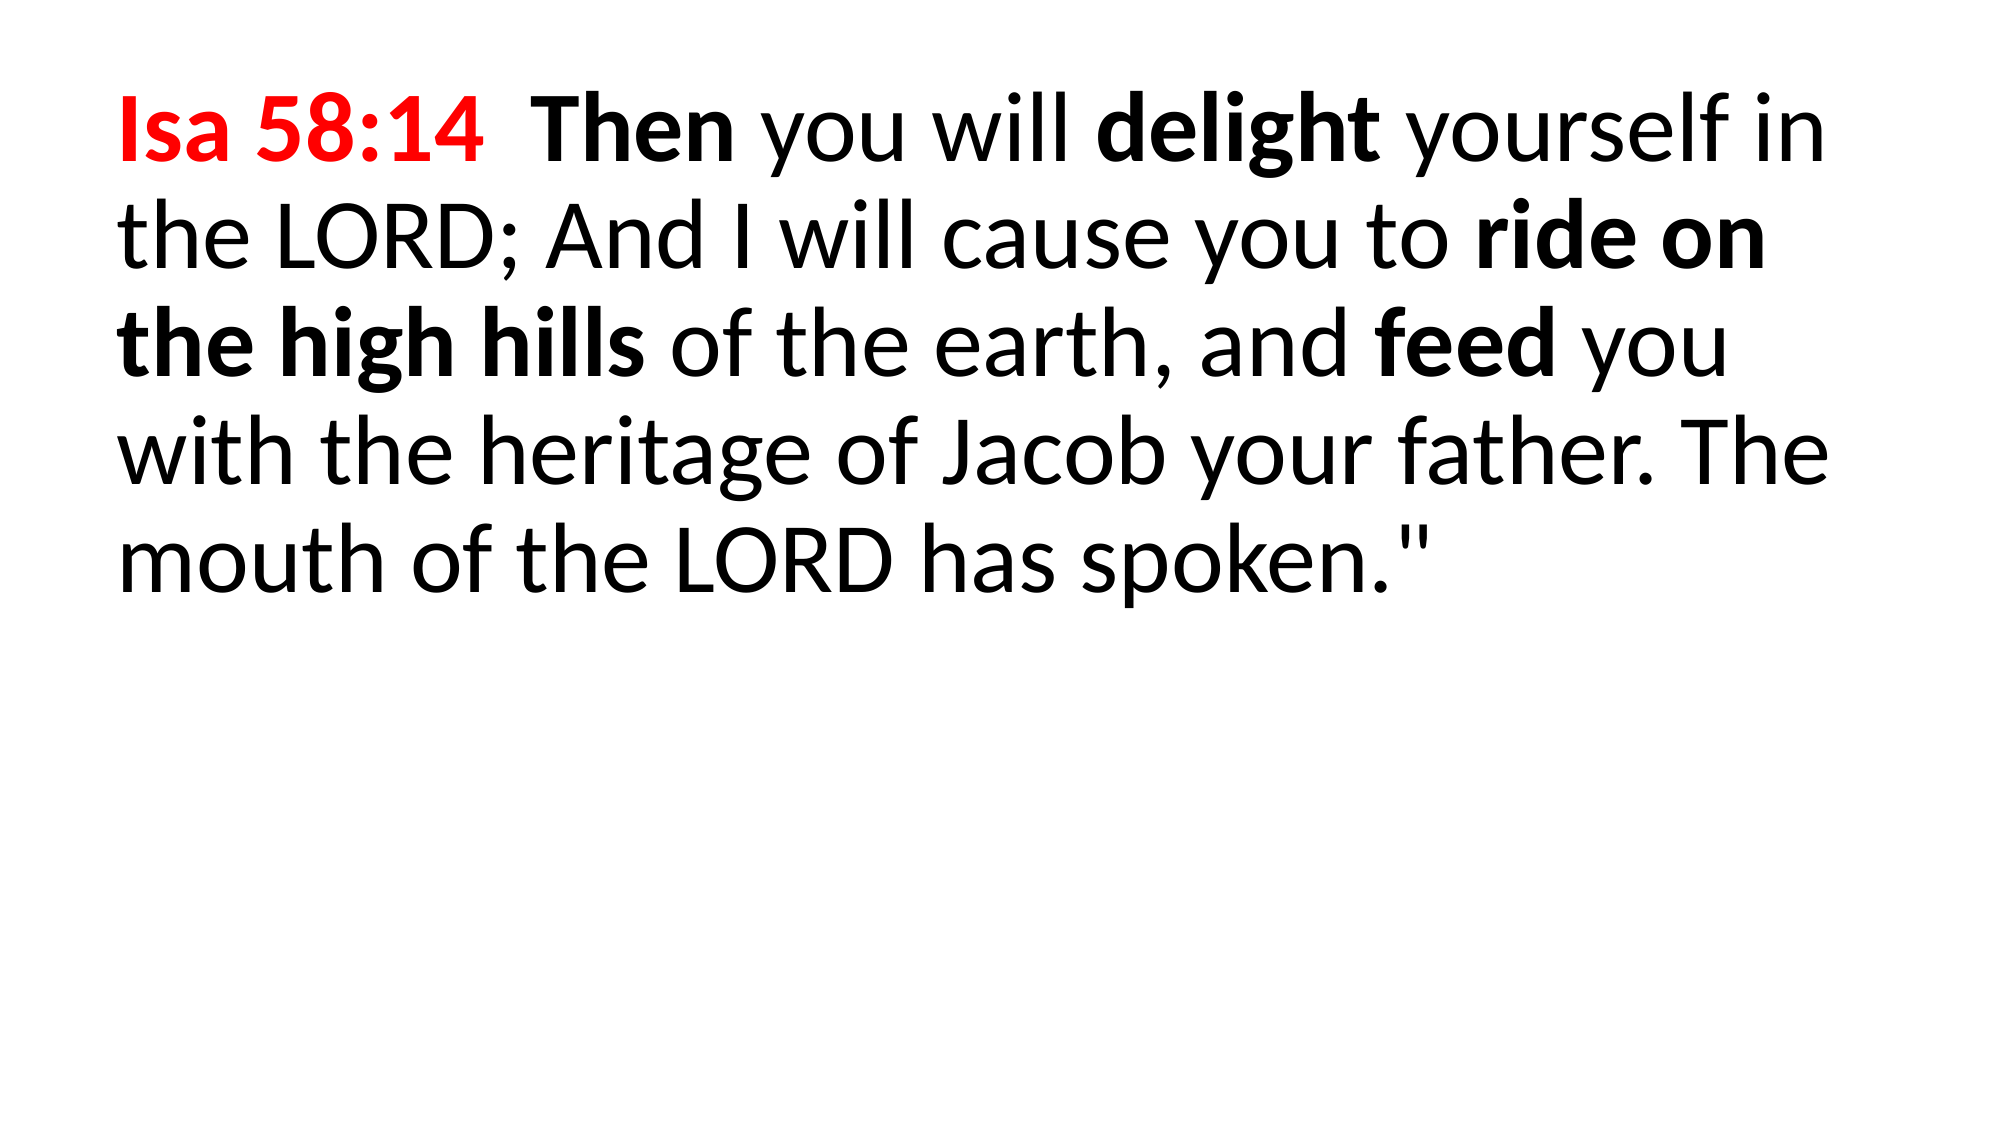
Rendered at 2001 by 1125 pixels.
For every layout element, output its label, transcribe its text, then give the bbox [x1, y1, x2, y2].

list Isa 58:14 Then you will delight yourself in the LORD; And I will cause you to ride on the high hills of the earth, and feed you with the heritage of Jacob your father. The mouth of the LORD has spoken." [101, 67, 1902, 1066]
